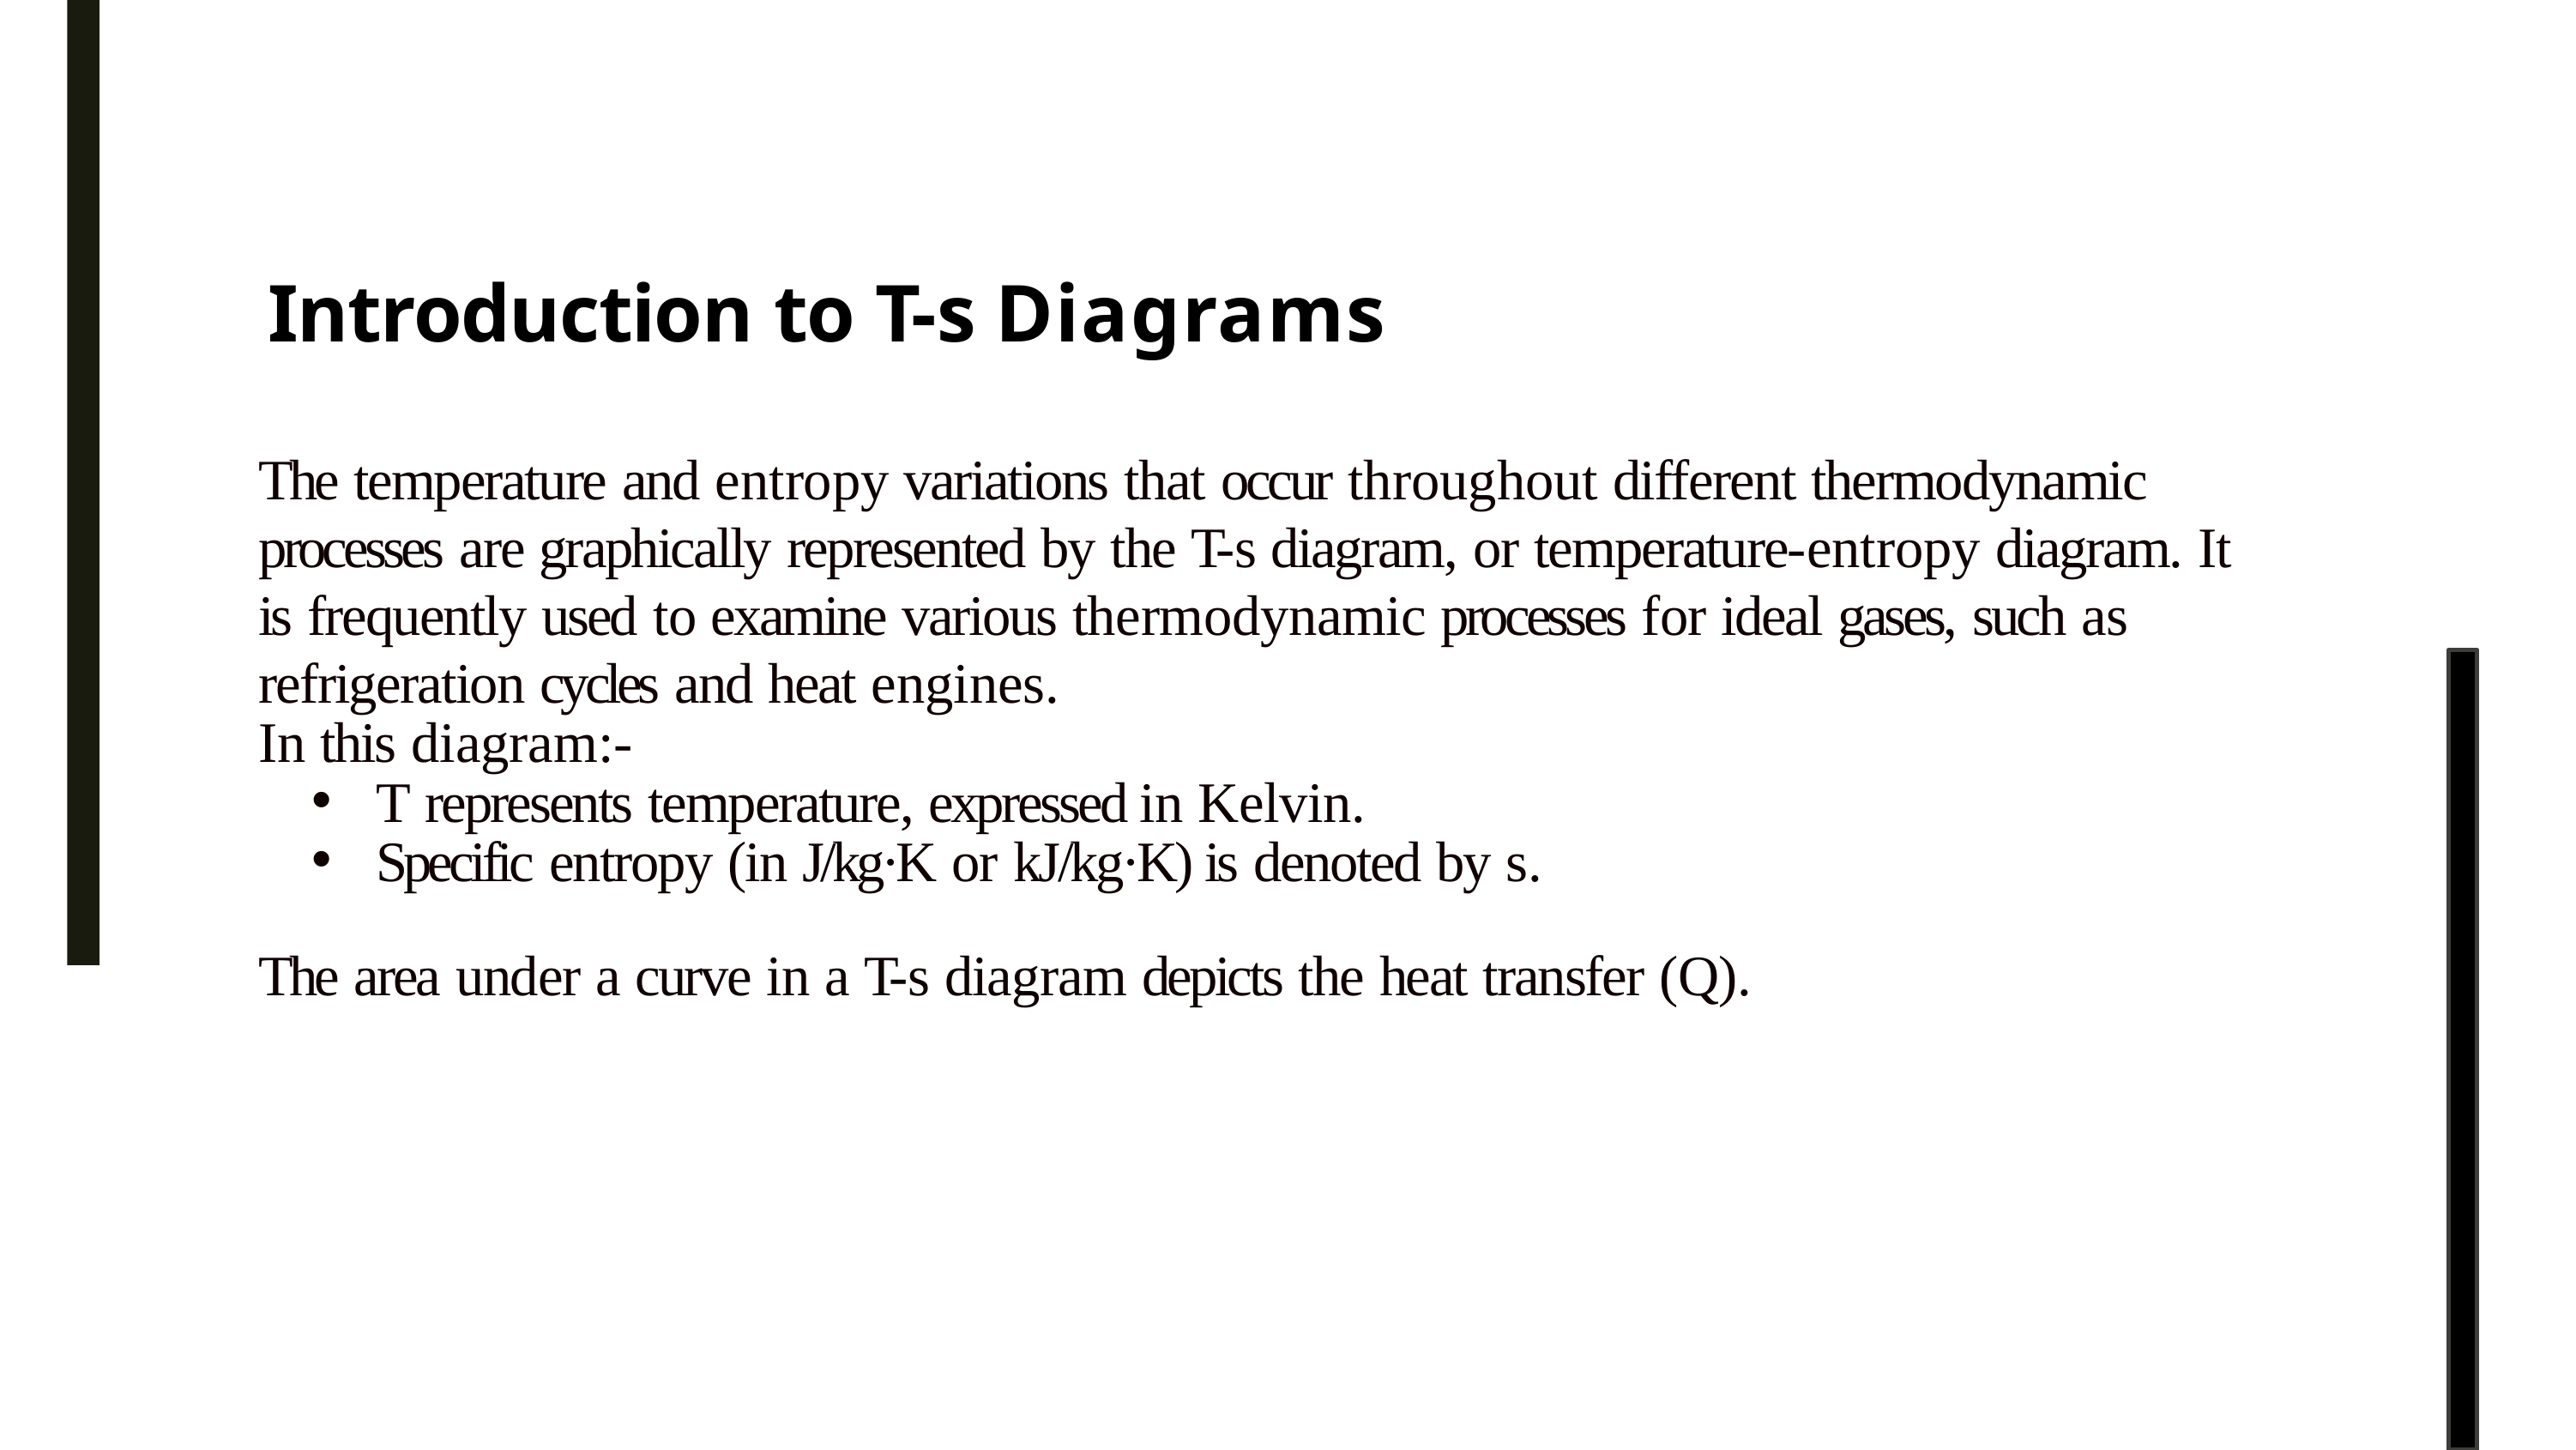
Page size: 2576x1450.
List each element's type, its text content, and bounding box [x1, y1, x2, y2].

title Introduction to T-s Diagrams [266, 112, 2314, 358]
text_box The temperature and entropy variations that occur throughout different thermodynamic processes are graphically represented by the T-s diagram, or temperature-entropy diagram. It is frequently used to examine various thermodynamic processes for ideal gases, such as refrigeration cycles and heat engines. In this diagram:- T represents temperature, expressed in Kelvin. Specific entropy (in J/kg·K or kJ/kg·K) is denoted by s. The area under a curve in a T-s diagram depicts the heat transfer (Q). [256, 443, 2236, 1007]
text_box [2446, 648, 2479, 1450]
